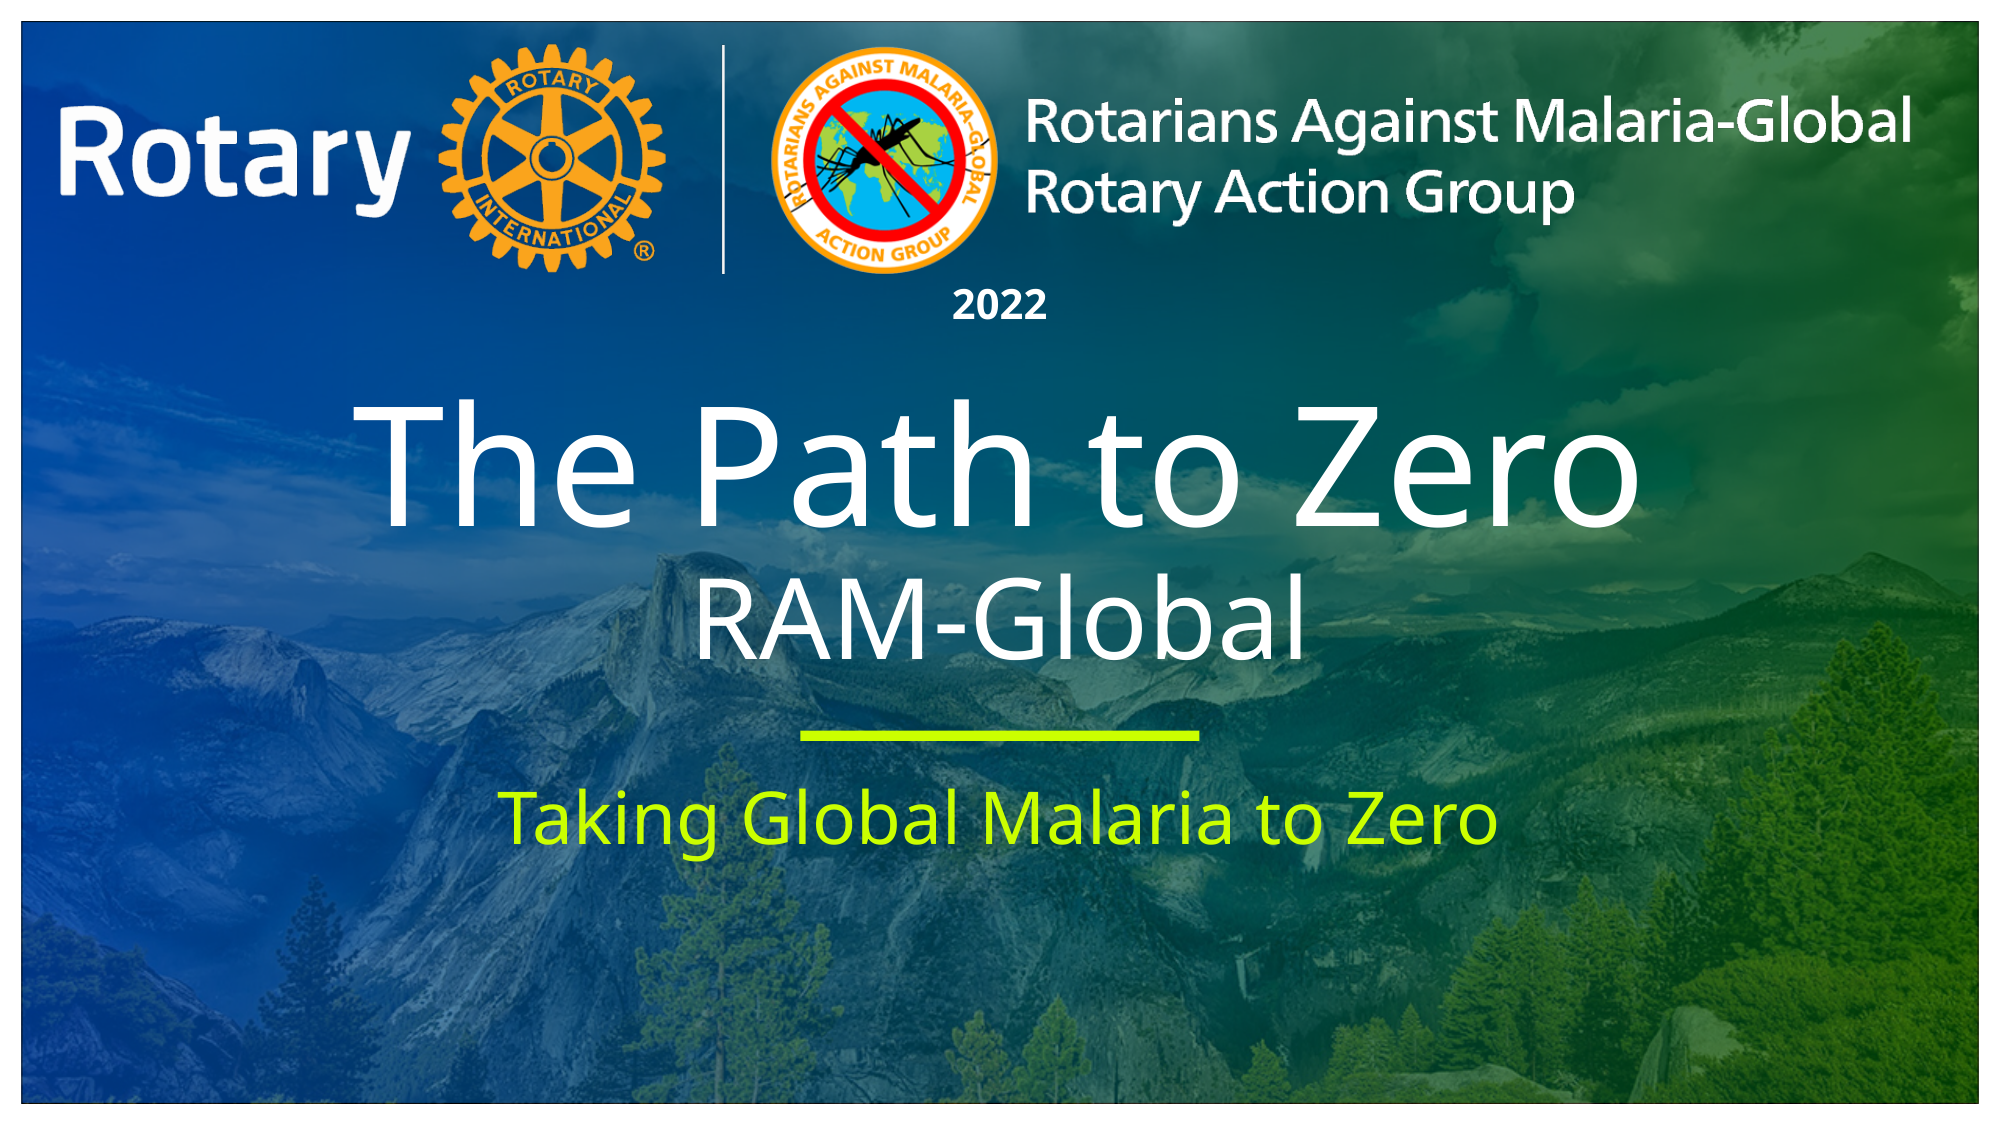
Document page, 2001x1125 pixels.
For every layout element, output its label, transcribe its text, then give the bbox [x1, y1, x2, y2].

picture [0, 0, 2000, 1104]
list Taking Global Malaria to Zero [172, 774, 1828, 955]
title The Path to Zero RAM-Global [170, 345, 1830, 720]
